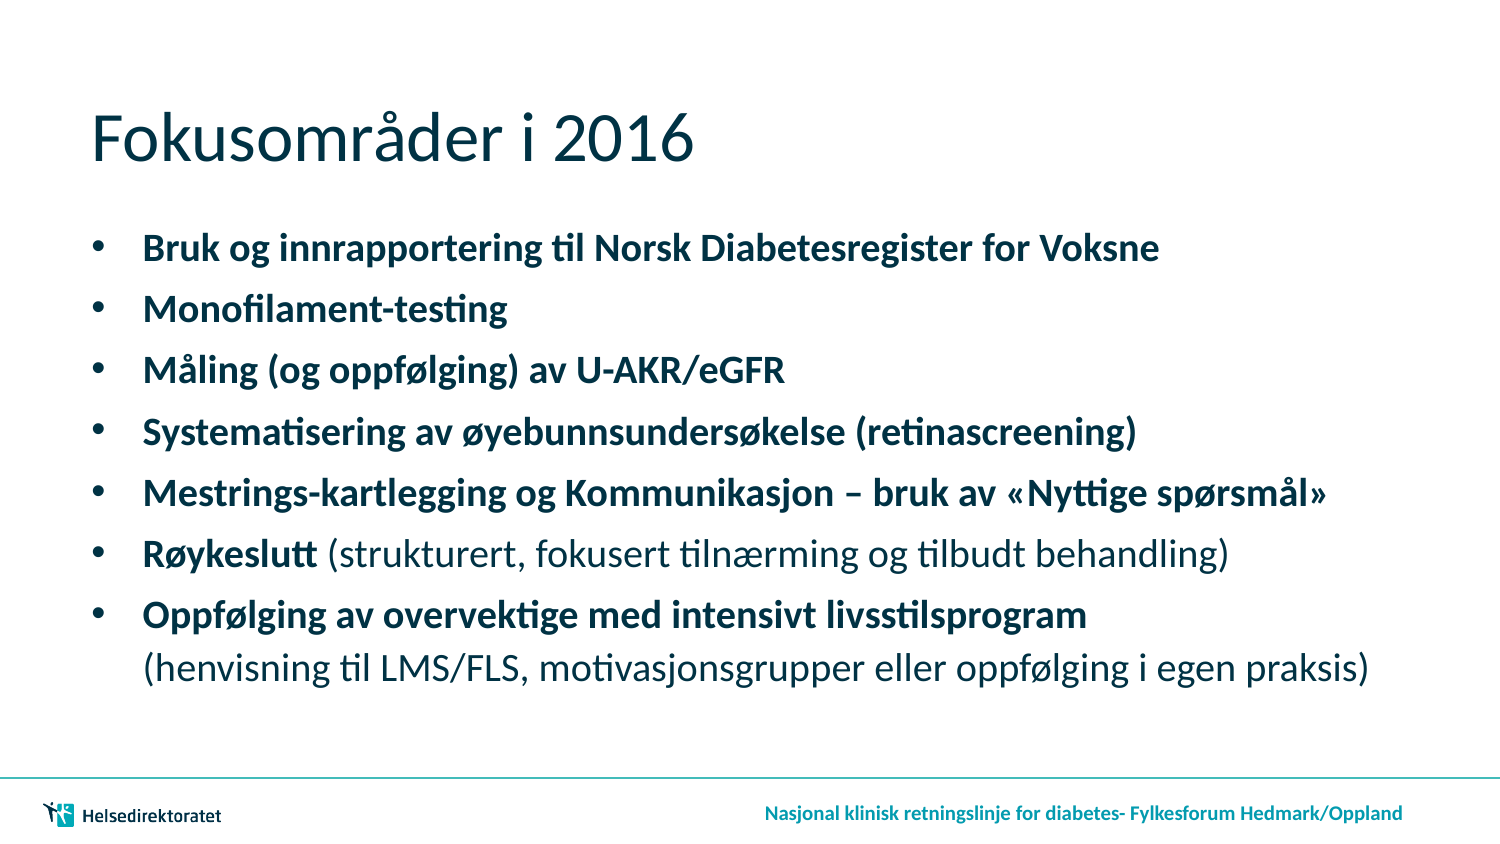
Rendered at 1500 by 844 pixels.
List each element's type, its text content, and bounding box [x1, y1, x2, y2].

list Bruk og innrapportering til Norsk Diabetesregister for Voksne Monofilament-testing Måling (og oppfølging) av U-AKR/eGFR Systematisering av øyebunnsundersøkelse (retinascreening) Mestrings-kartlegging og Kommunikasjon – bruk av «Nyttige spørsmål» Røykeslutt (strukturert, fokusert tilnærming og tilbudt behandling) Oppfølging av overvektige med intensivt livsstilsprogram (henvisning til LMS/FLS, motivasjonsgrupper eller oppfølging i egen praksis) [76, 209, 1424, 766]
title Fokusområder i 2016 [76, 82, 1424, 184]
text_box Nasjonal klinisk retningslinje for diabetes- Fylkesforum Hedmark/Oppland [750, 788, 1459, 837]
picture [43, 802, 221, 827]
